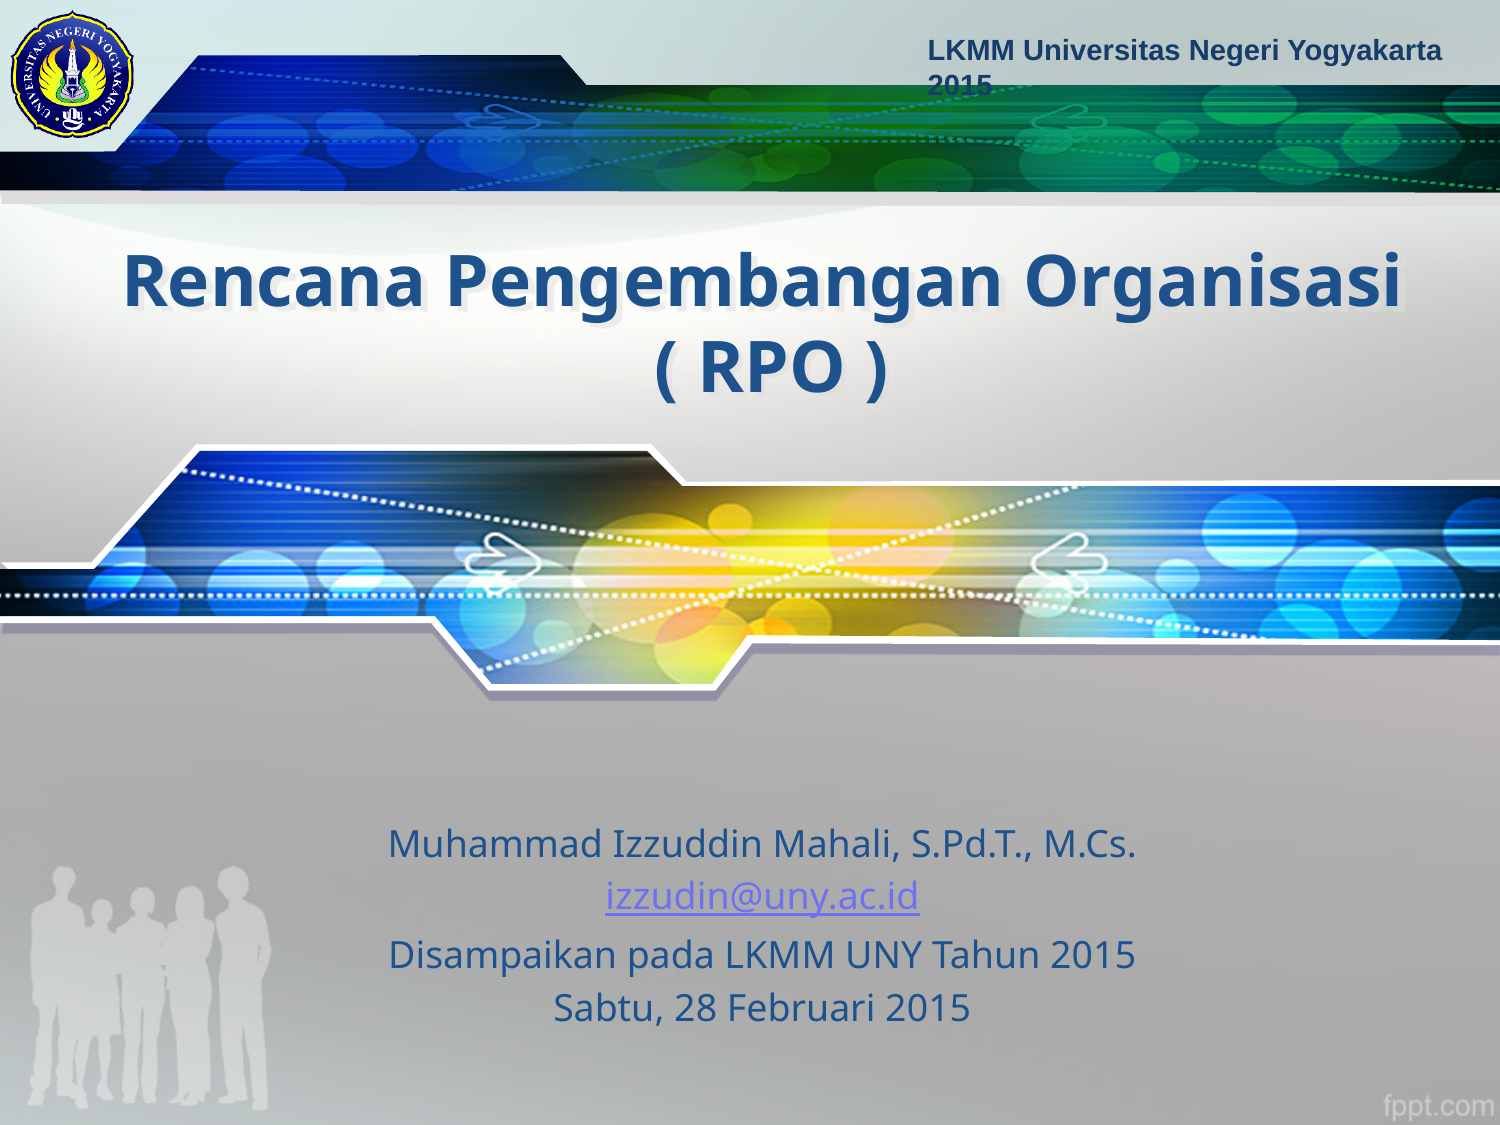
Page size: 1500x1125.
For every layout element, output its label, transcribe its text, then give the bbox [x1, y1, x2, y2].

title Rencana Pengembangan Organisasi ( RPO ) [95, 227, 1430, 416]
subtitle Muhammad Izzuddin Mahali, S.Pd.T., M.Cs. izzudin@uny.ac.id Disampaikan pada LKMM UNY Tahun 2015 Sabtu, 28 Februari 2015 [162, 812, 1363, 875]
picture [0, 450, 1500, 684]
picture [948, 85, 954, 92]
picture [0, 10, 1500, 193]
